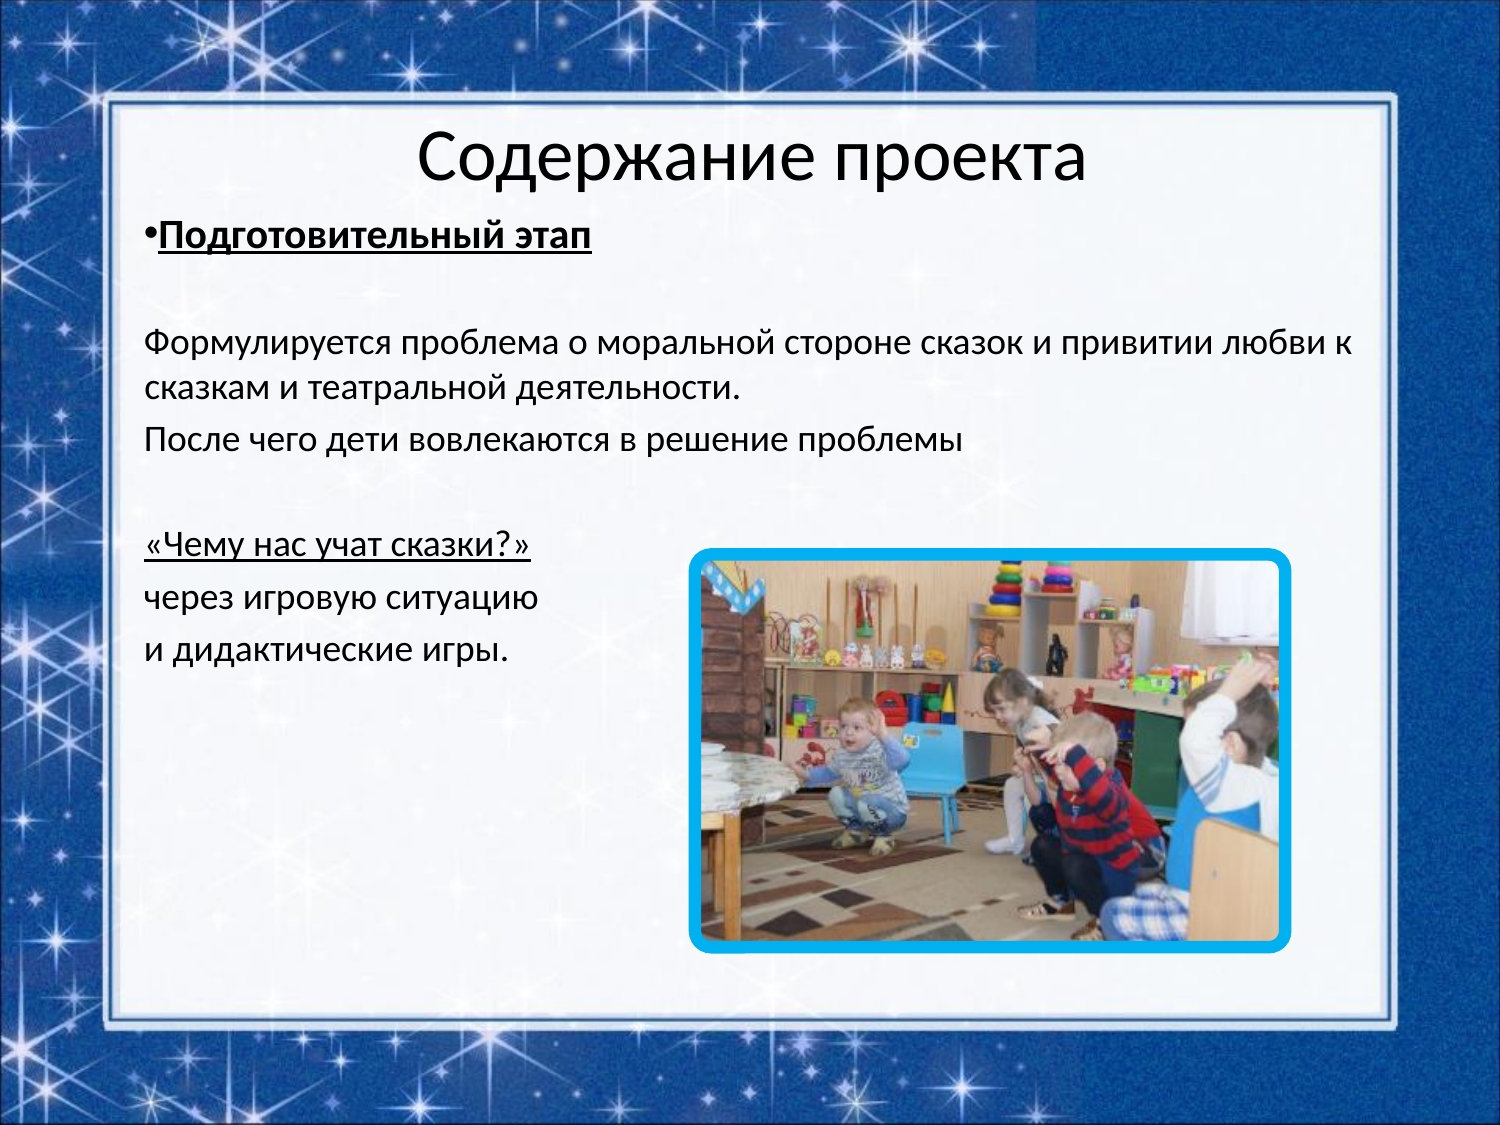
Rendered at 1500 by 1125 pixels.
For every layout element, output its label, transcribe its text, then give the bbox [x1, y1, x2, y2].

title Содержание проекта [123, 101, 1383, 200]
list Подготовительный этап Формулируется проблема о моральной стороне сказок и привитии любви к сказкам и театральной деятельности. После чего дети вовлекаются в решение проблемы «Чему нас учат сказки?» через игровую ситуацию и дидактические игры. [128, 199, 1376, 1008]
picture [0, 0, 1500, 1125]
